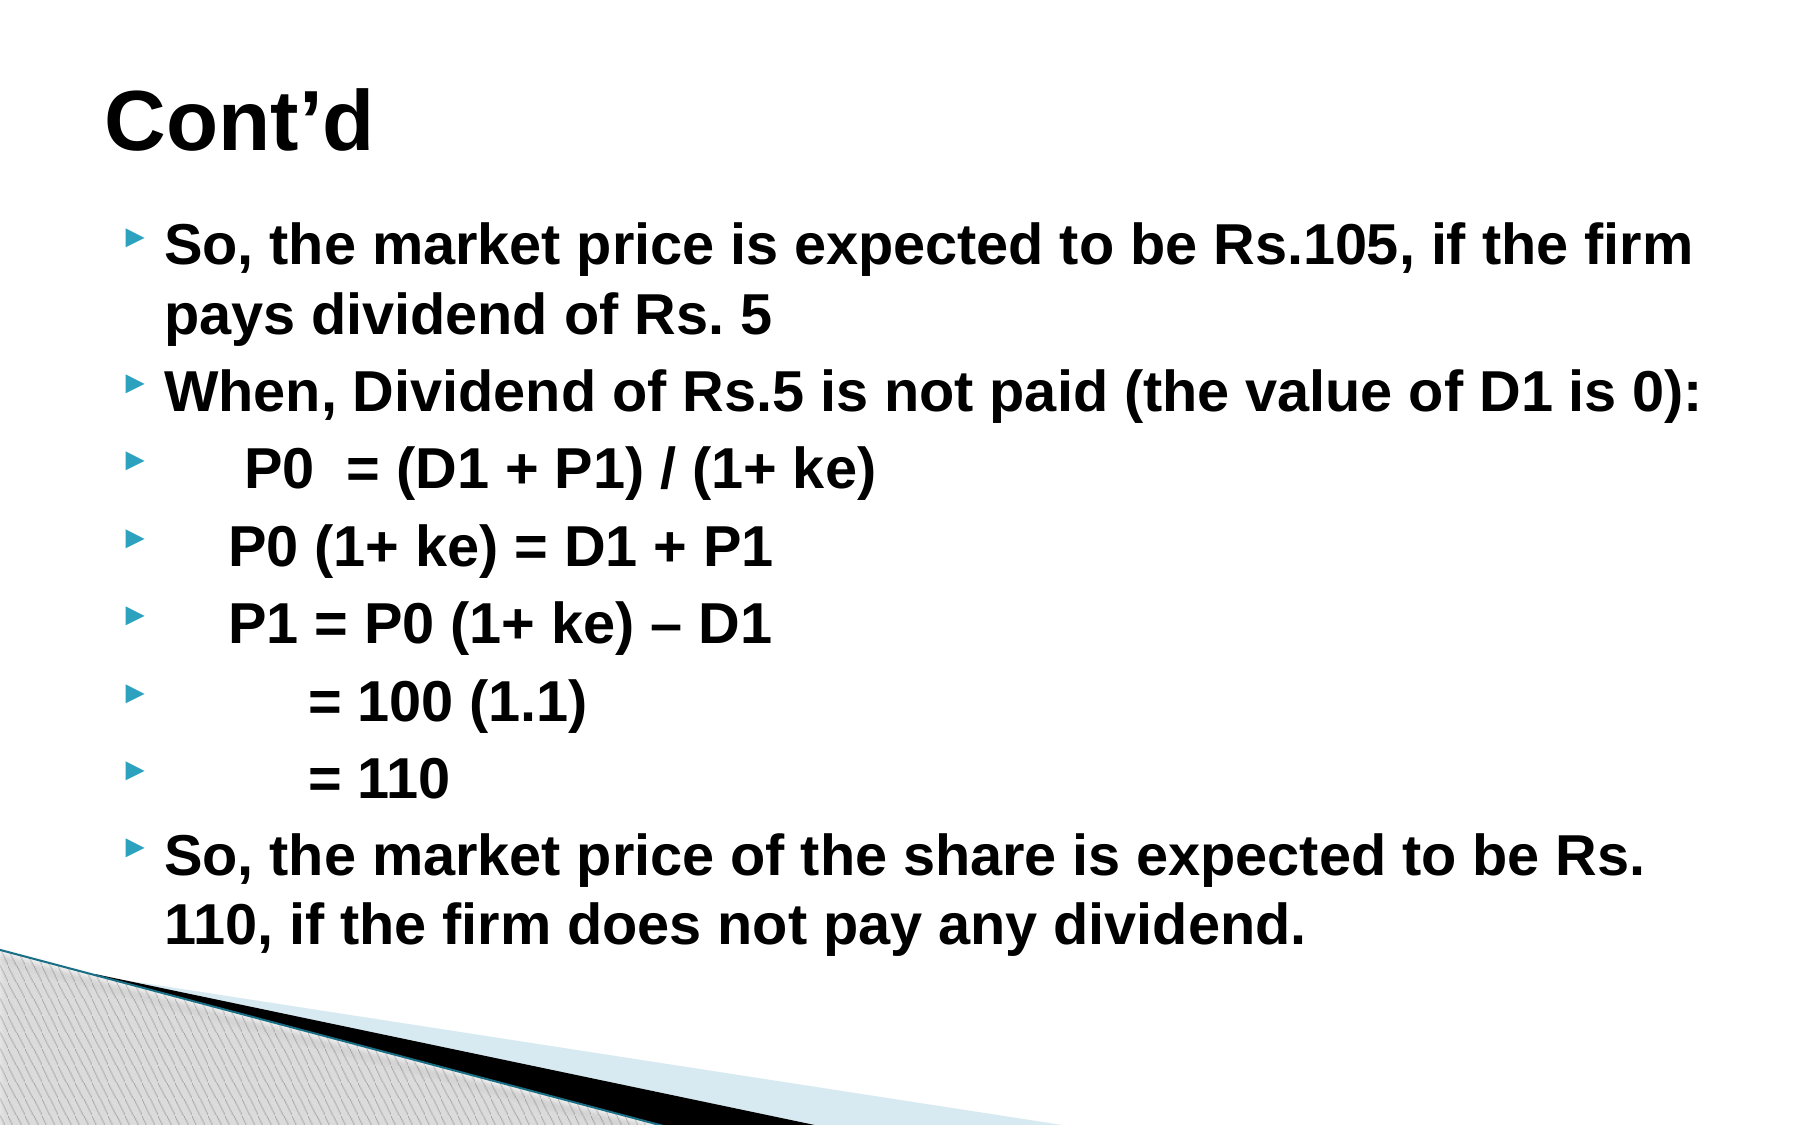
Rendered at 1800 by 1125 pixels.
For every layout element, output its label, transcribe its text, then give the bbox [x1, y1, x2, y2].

list So, the market price is expected to be Rs.105, if the firm pays dividend of Rs. 5 When, Dividend of Rs.5 is not paid (the value of D1 is 0): P0 = (D1 + P1) / (1+ ke) P0 (1+ ke) = D1 + P1 P1 = P0 (1+ ke) – D1 = 100 (1.1) = 110 So, the market price of the share is expected to be Rs. 110, if the firm does not pay any dividend. [90, 200, 1725, 986]
title Cont’d [90, 45, 1710, 188]
